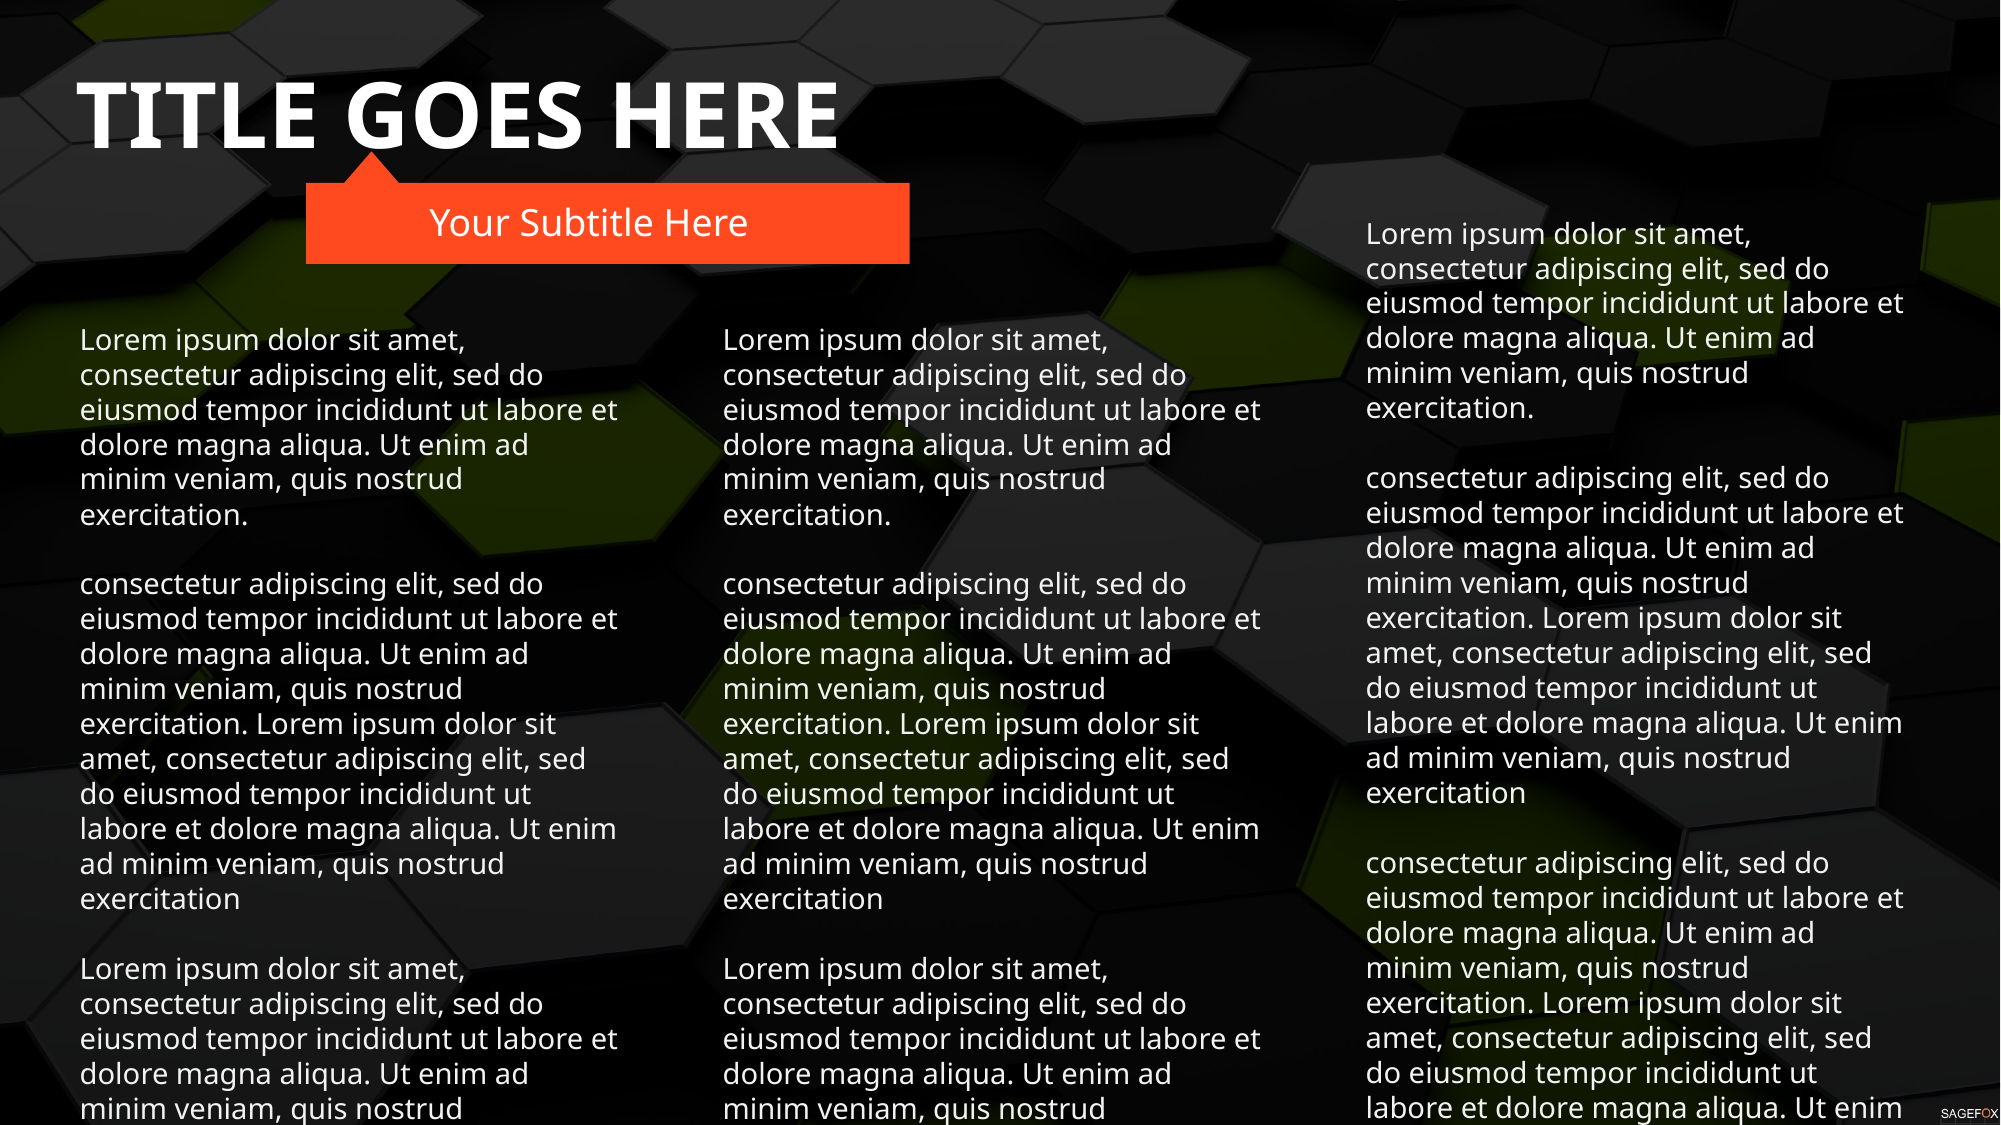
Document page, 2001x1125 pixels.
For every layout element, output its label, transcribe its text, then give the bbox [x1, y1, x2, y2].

text_box TITLE GOES HERE [60, 49, 965, 175]
text_box Lorem ipsum dolor sit amet, consectetur adipiscing elit, sed do eiusmod tempor incididunt ut labore et dolore magna aliqua. Ut enim ad minim veniam, quis nostrud exercitation. consectetur adipiscing elit, sed do eiusmod tempor incididunt ut labore et dolore magna aliqua. Ut enim ad minim veniam, quis nostrud exercitation. Lorem ipsum dolor sit amet, consectetur adipiscing elit, sed do eiusmod tempor incididunt ut labore et dolore magna aliqua. Ut enim ad minim veniam, quis nostrud exercitation Lorem ipsum dolor sit amet, consectetur adipiscing elit, sed do eiusmod tempor incididunt ut labore et dolore magna aliqua. Ut enim ad minim veniam, quis nostrud exercitation [707, 313, 1278, 1125]
text_box Lorem ipsum dolor sit amet, consectetur adipiscing elit, sed do eiusmod tempor incididunt ut labore et dolore magna aliqua. Ut enim ad minim veniam, quis nostrud exercitation. consectetur adipiscing elit, sed do eiusmod tempor incididunt ut labore et dolore magna aliqua. Ut enim ad minim veniam, quis nostrud exercitation. Lorem ipsum dolor sit amet, consectetur adipiscing elit, sed do eiusmod tempor incididunt ut labore et dolore magna aliqua. Ut enim ad minim veniam, quis nostrud exercitation consectetur adipiscing elit, sed do eiusmod tempor incididunt ut labore et dolore magna aliqua. Ut enim ad minim veniam, quis nostrud exercitation. Lorem ipsum dolor sit amet, consectetur adipiscing elit, sed do eiusmod tempor incididunt ut labore et dolore magna aliqua. Ut enim ad minim veniam, quis nostrud exercitation [1350, 207, 1921, 1125]
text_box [306, 151, 910, 264]
text_box Lorem ipsum dolor sit amet, consectetur adipiscing elit, sed do eiusmod tempor incididunt ut labore et dolore magna aliqua. Ut enim ad minim veniam, quis nostrud exercitation. consectetur adipiscing elit, sed do eiusmod tempor incididunt ut labore et dolore magna aliqua. Ut enim ad minim veniam, quis nostrud exercitation. Lorem ipsum dolor sit amet, consectetur adipiscing elit, sed do eiusmod tempor incididunt ut labore et dolore magna aliqua. Ut enim ad minim veniam, quis nostrud exercitation Lorem ipsum dolor sit amet, consectetur adipiscing elit, sed do eiusmod tempor incididunt ut labore et dolore magna aliqua. Ut enim ad minim veniam, quis nostrud exercitation. [64, 313, 635, 1125]
picture [0, 0, 2001, 1125]
